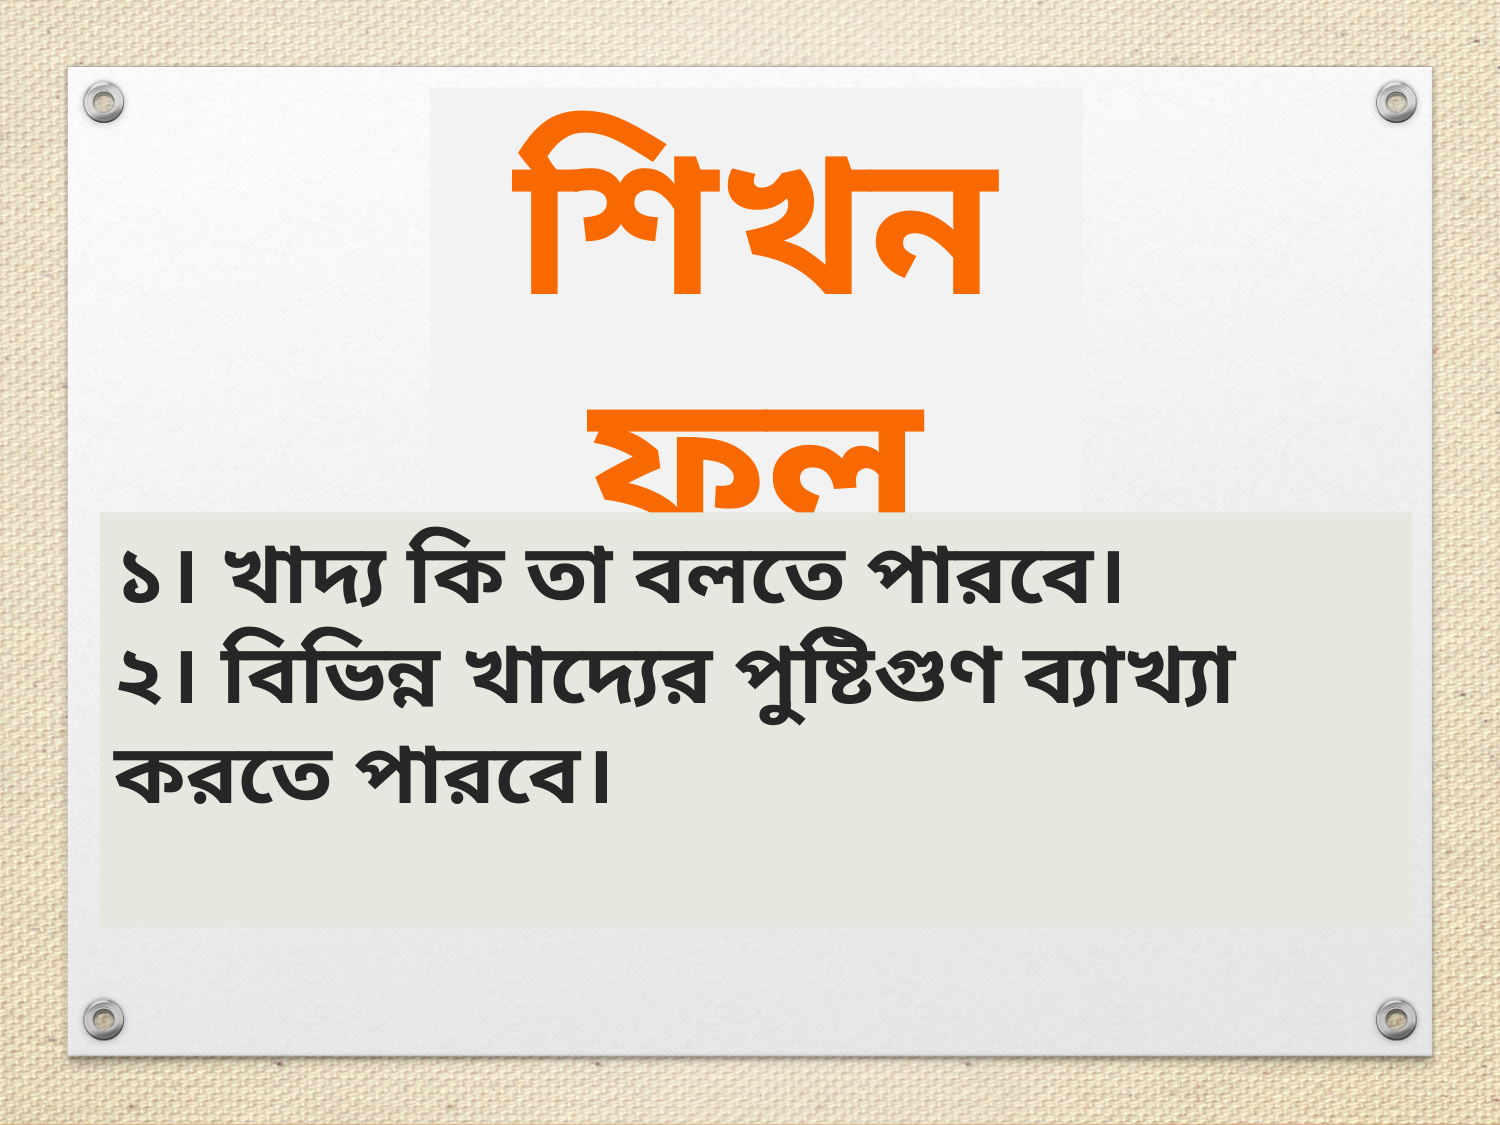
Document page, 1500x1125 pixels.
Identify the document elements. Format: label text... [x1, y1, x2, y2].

picture [0, 0, 1500, 1125]
text_box ১। খাদ্য কি তা বলতে পারবে। ২। বিভিন্ন খাদ্যের পুষ্টিগুণ ব্যাখ্যা করতে পারবে। [99, 512, 1413, 928]
text_box শিখনফল [430, 87, 1083, 512]
